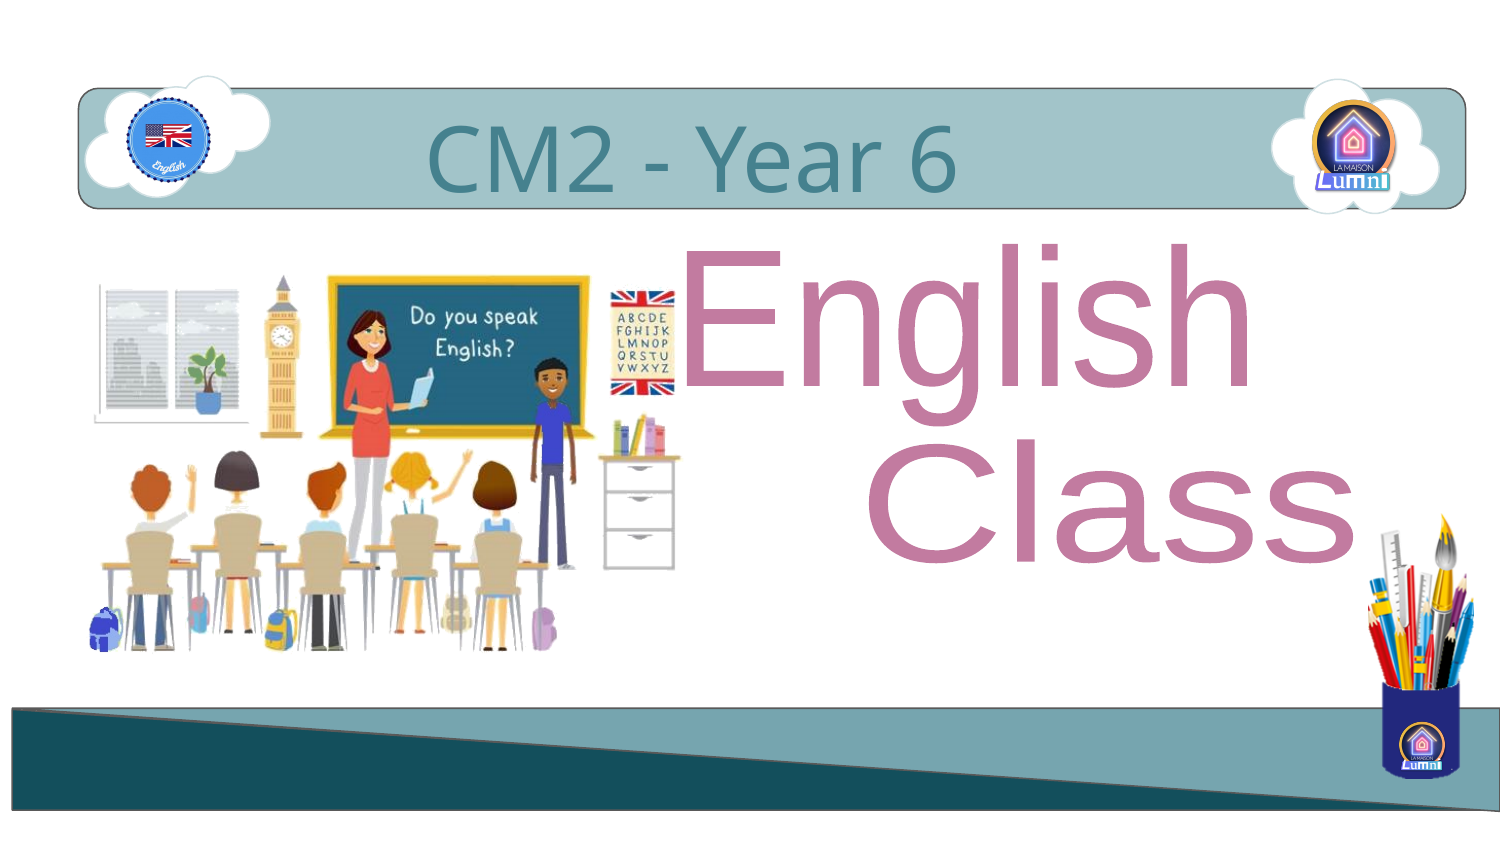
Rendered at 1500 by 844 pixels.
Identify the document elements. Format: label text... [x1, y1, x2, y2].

text_box [692, 197, 804, 219]
picture [1359, 513, 1485, 782]
picture [34, 218, 738, 716]
picture [125, 97, 212, 183]
text_box CM2 - Year 6 [385, 85, 1110, 197]
picture [1239, 80, 1467, 212]
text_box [742, 243, 1354, 564]
